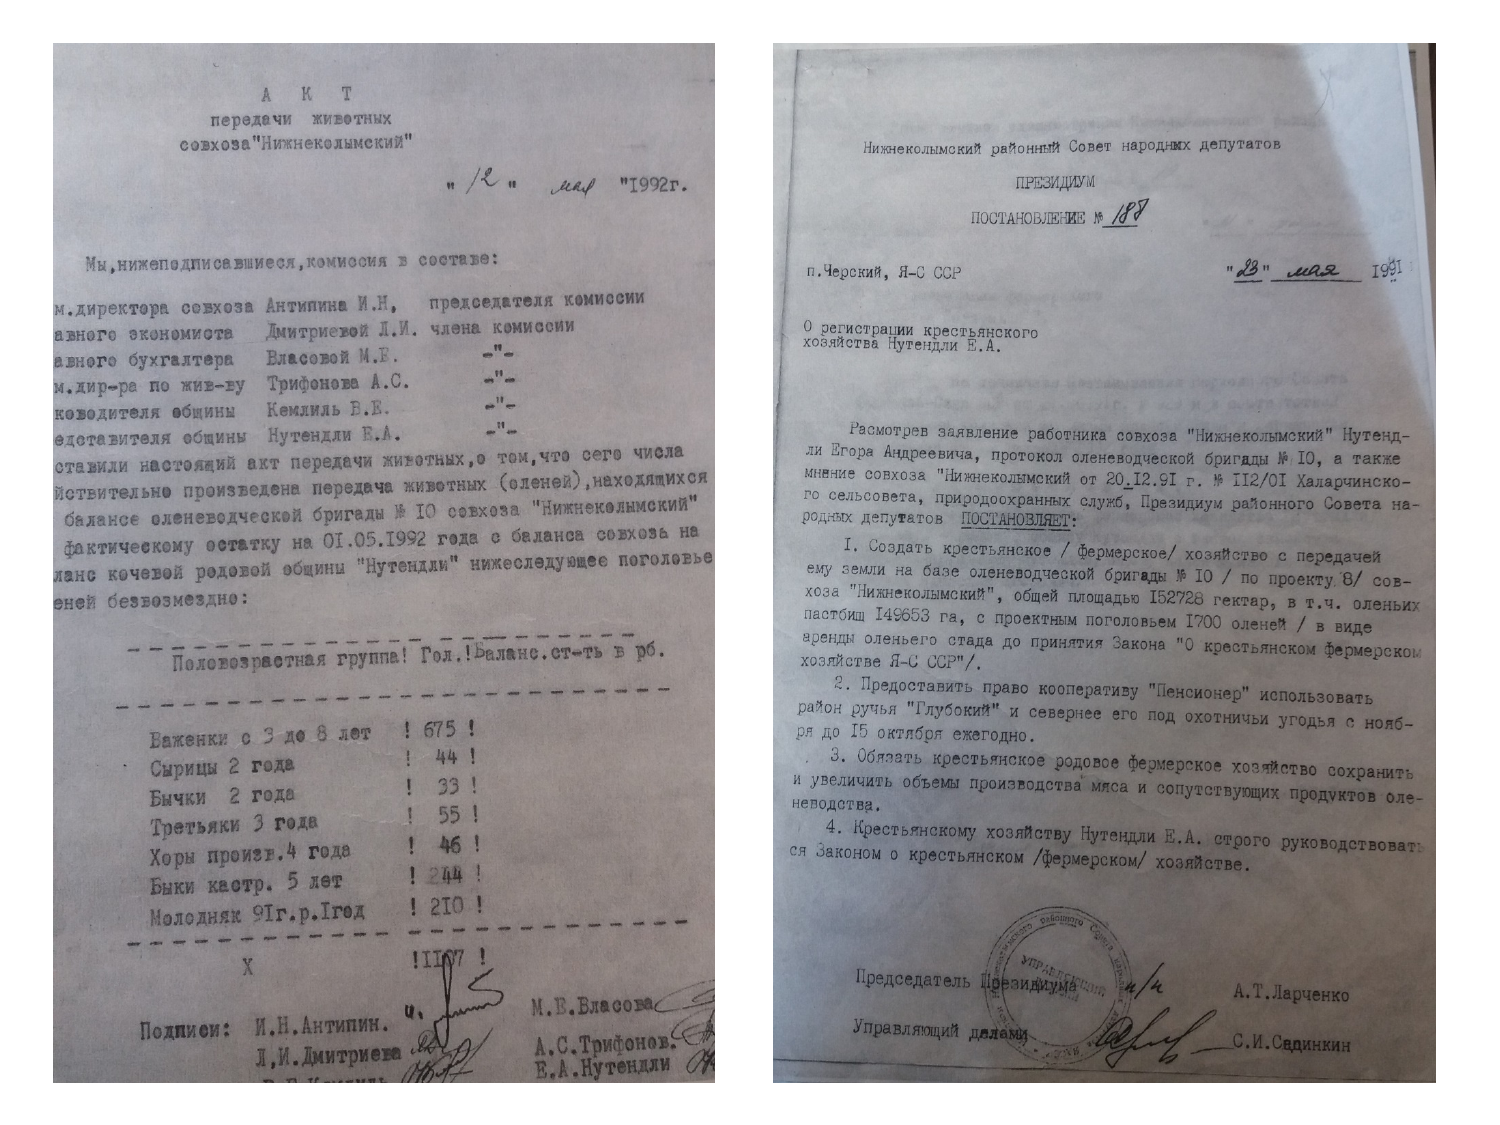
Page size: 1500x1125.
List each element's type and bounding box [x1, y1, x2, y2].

picture [773, 43, 1436, 1083]
picture [52, 43, 715, 1083]
